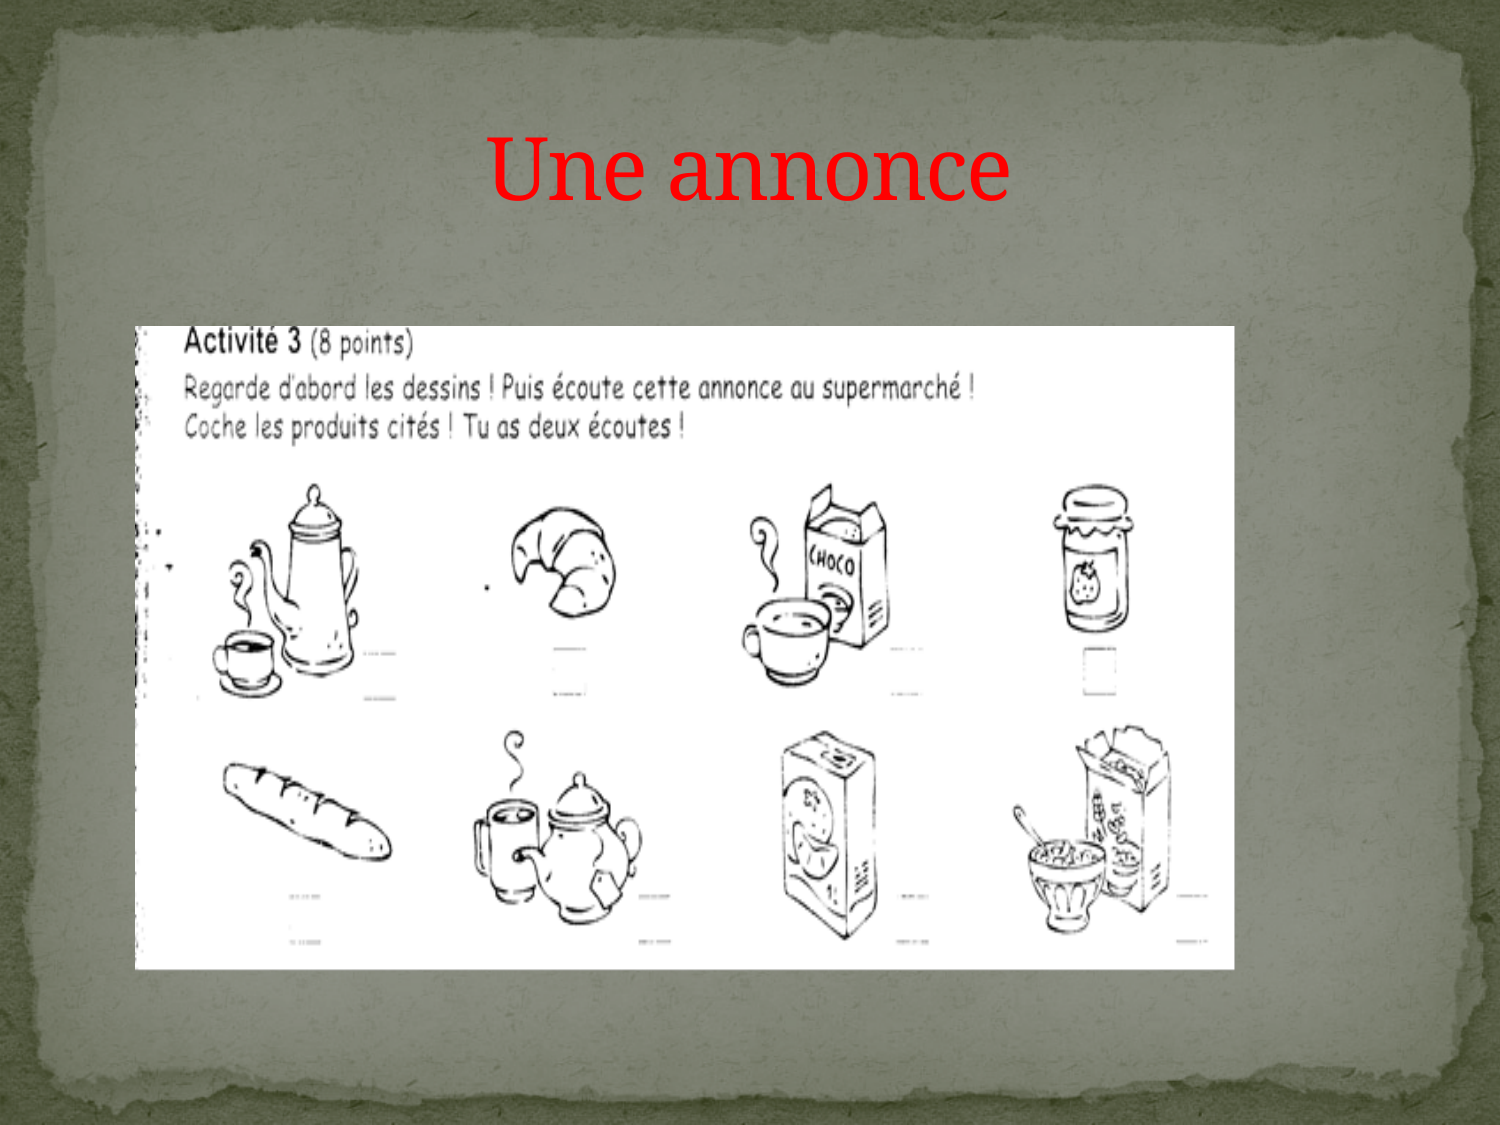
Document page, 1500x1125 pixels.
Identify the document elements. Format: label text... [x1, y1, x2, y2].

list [138, 329, 1235, 973]
title Une annonce [74, 24, 1425, 225]
